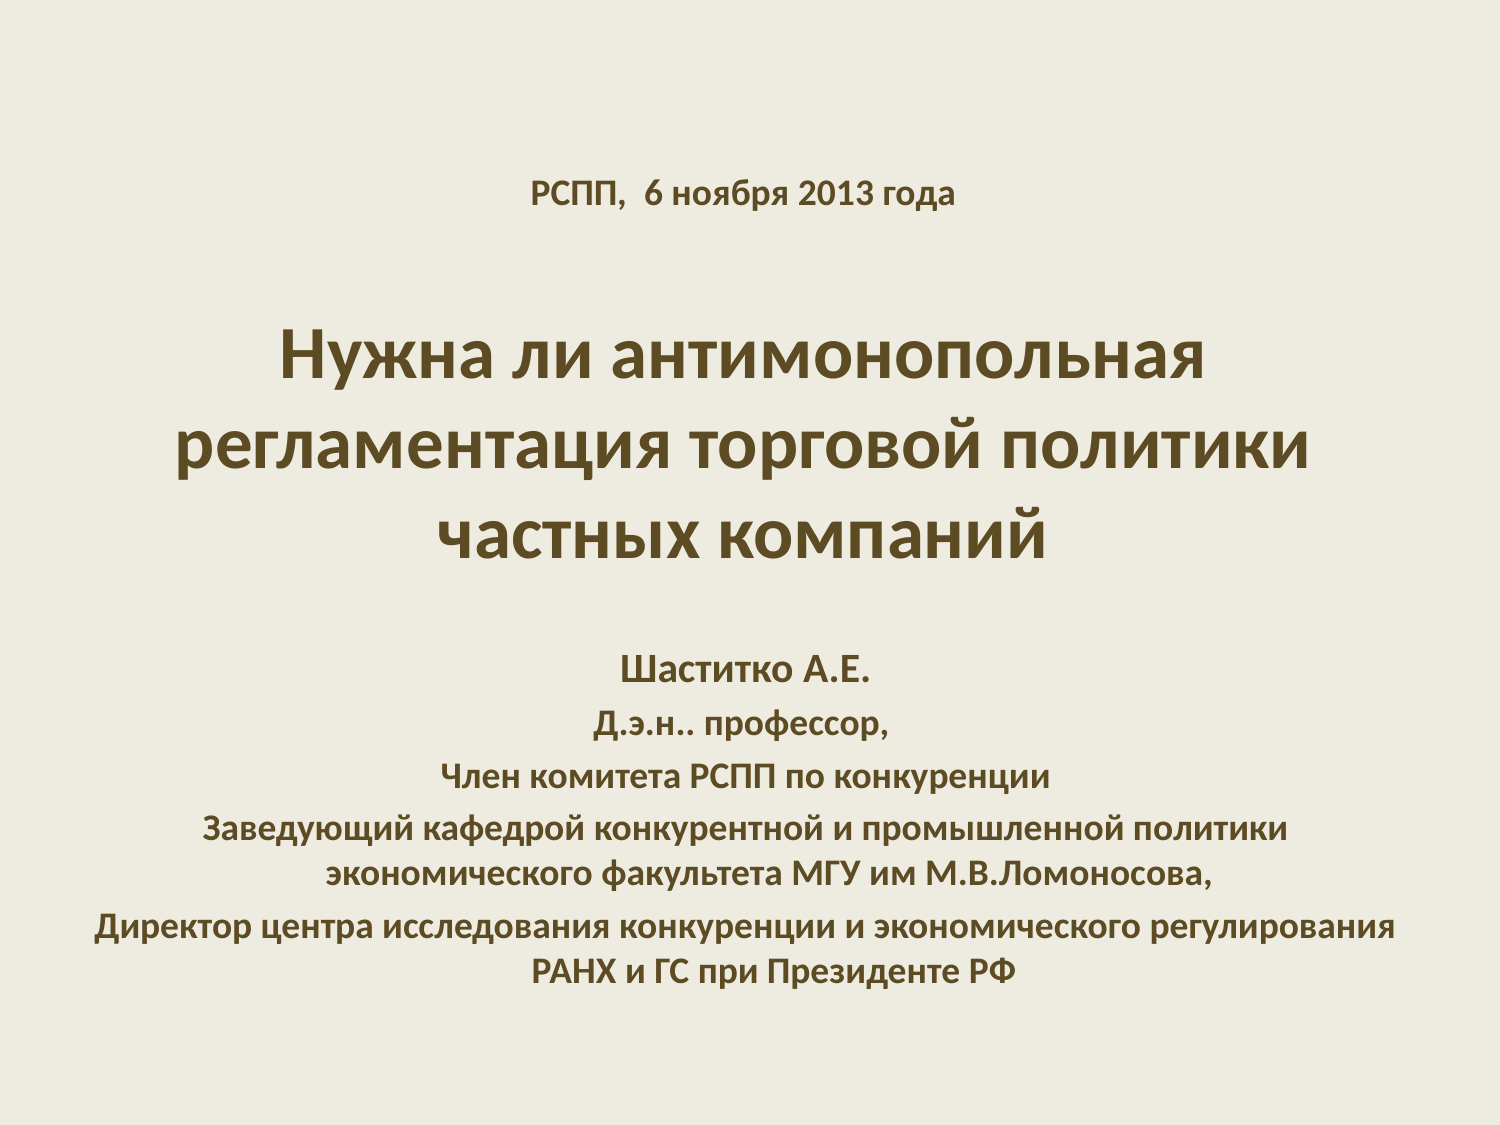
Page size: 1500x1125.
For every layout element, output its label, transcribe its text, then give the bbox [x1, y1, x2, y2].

list Шаститко А.Е. Д.э.н.. профессор, Член комитета РСПП по конкуренции Заведующий кафедрой конкурентной и промышленной политики экономического факультета МГУ им М.В.Ломоносова, Директор центра исследования конкуренции и экономического регулирования РАНХ и ГС при Президенте РФ [68, 633, 1424, 917]
text_box [88, 621, 1442, 760]
title РСПП, 6 ноября 2013 года Нужна ли антимонопольная регламентация торговой политики частных компаний [44, 160, 1443, 445]
